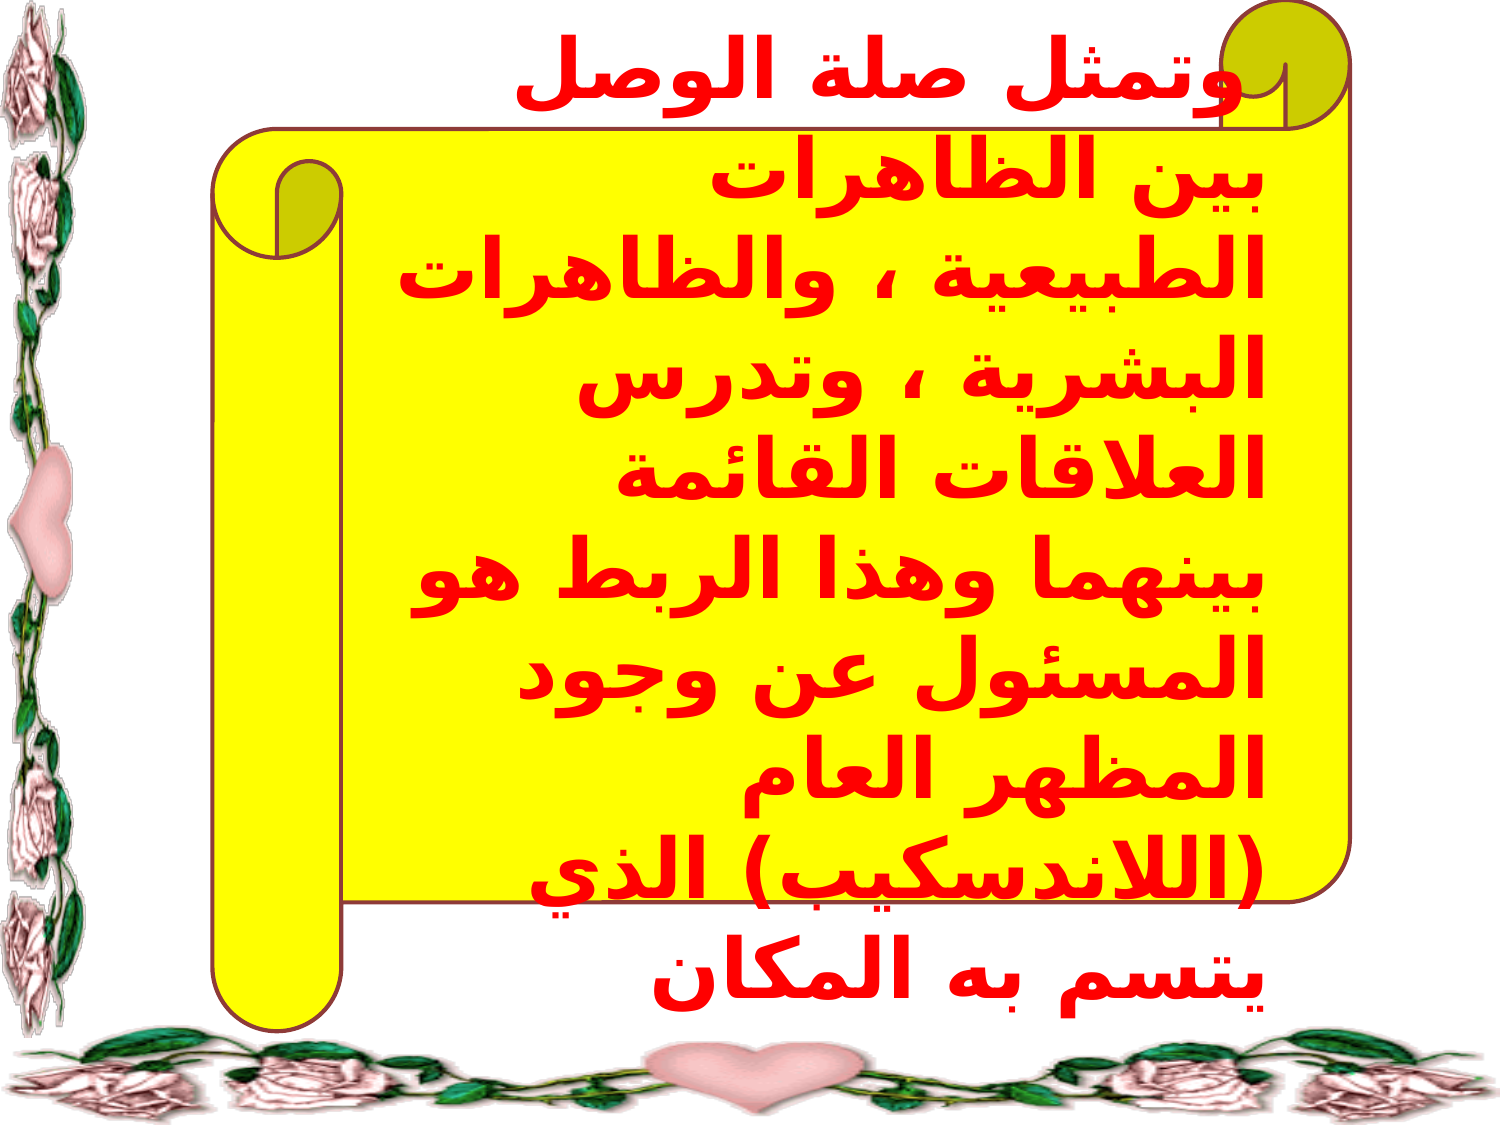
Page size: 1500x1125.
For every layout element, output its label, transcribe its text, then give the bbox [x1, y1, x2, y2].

text_box وتمثل صلة الوصل بين الظاهرات الطبيعية ، والظاهرات البشرية ، وتدرس العلاقات القائمة بينهما وهذا الربط هو المسئول عن وجود المظهر العام (اللاندسكيب) الذي يتسم به المكان [210, 0, 1353, 1023]
picture [0, 0, 1500, 1125]
